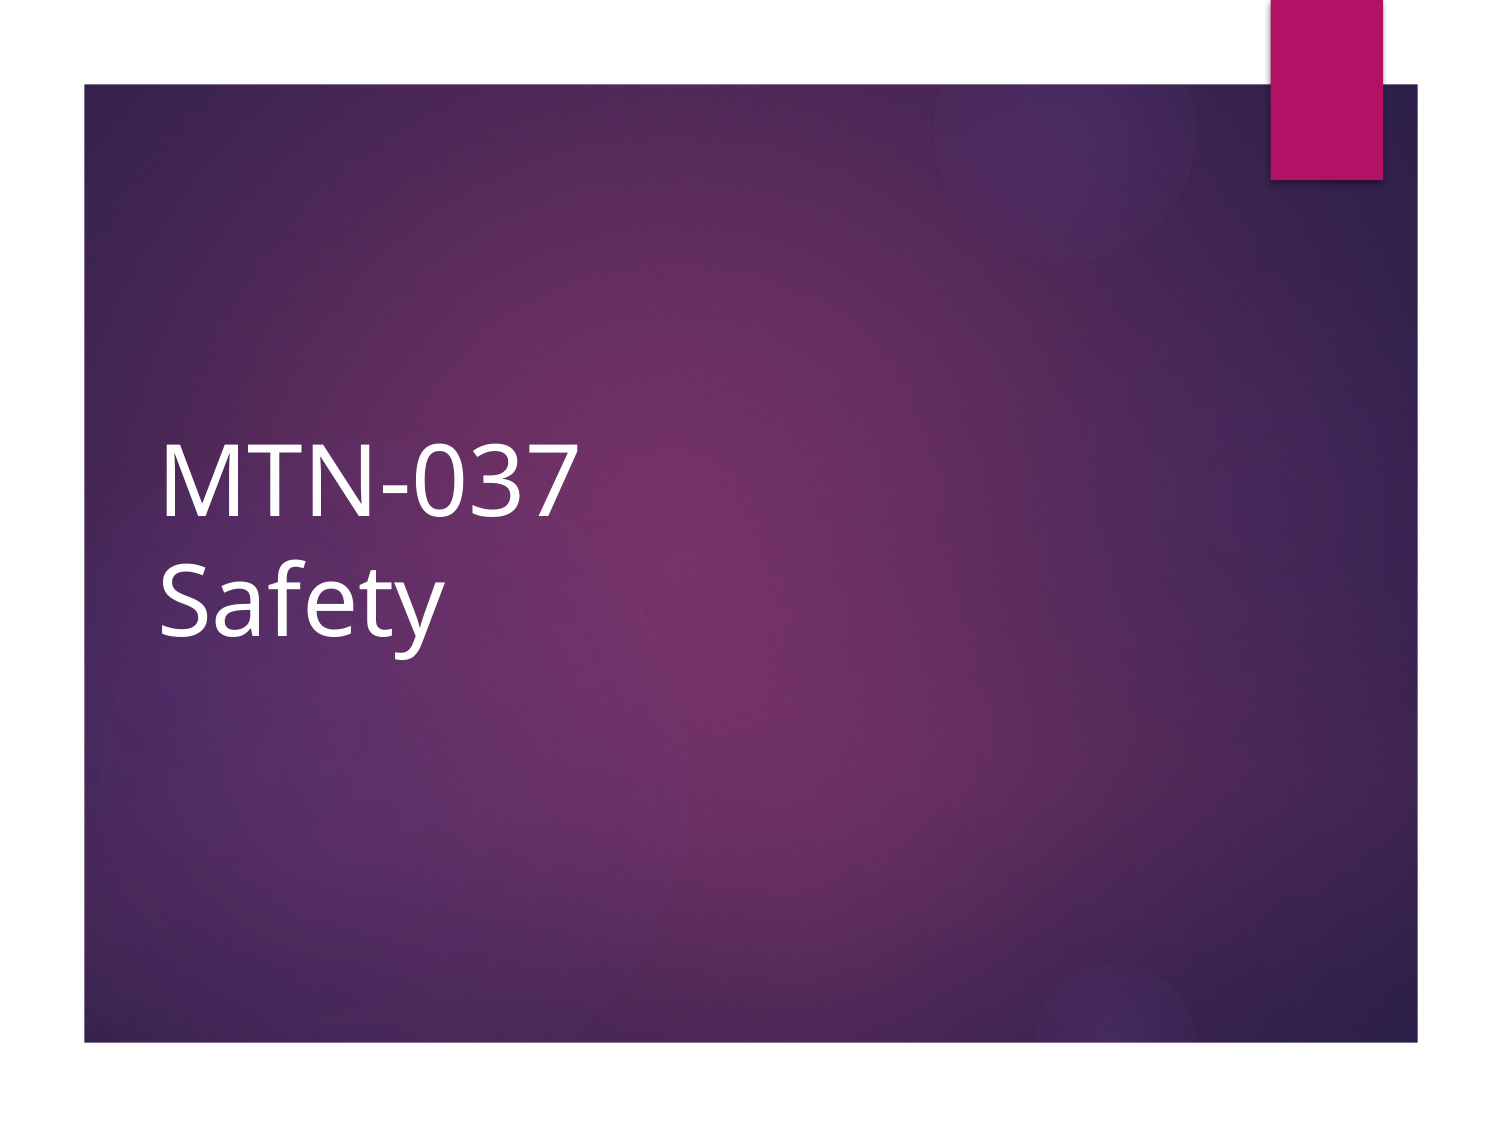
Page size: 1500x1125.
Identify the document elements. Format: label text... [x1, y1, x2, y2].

title MTN-037 Safety [142, 365, 1113, 784]
